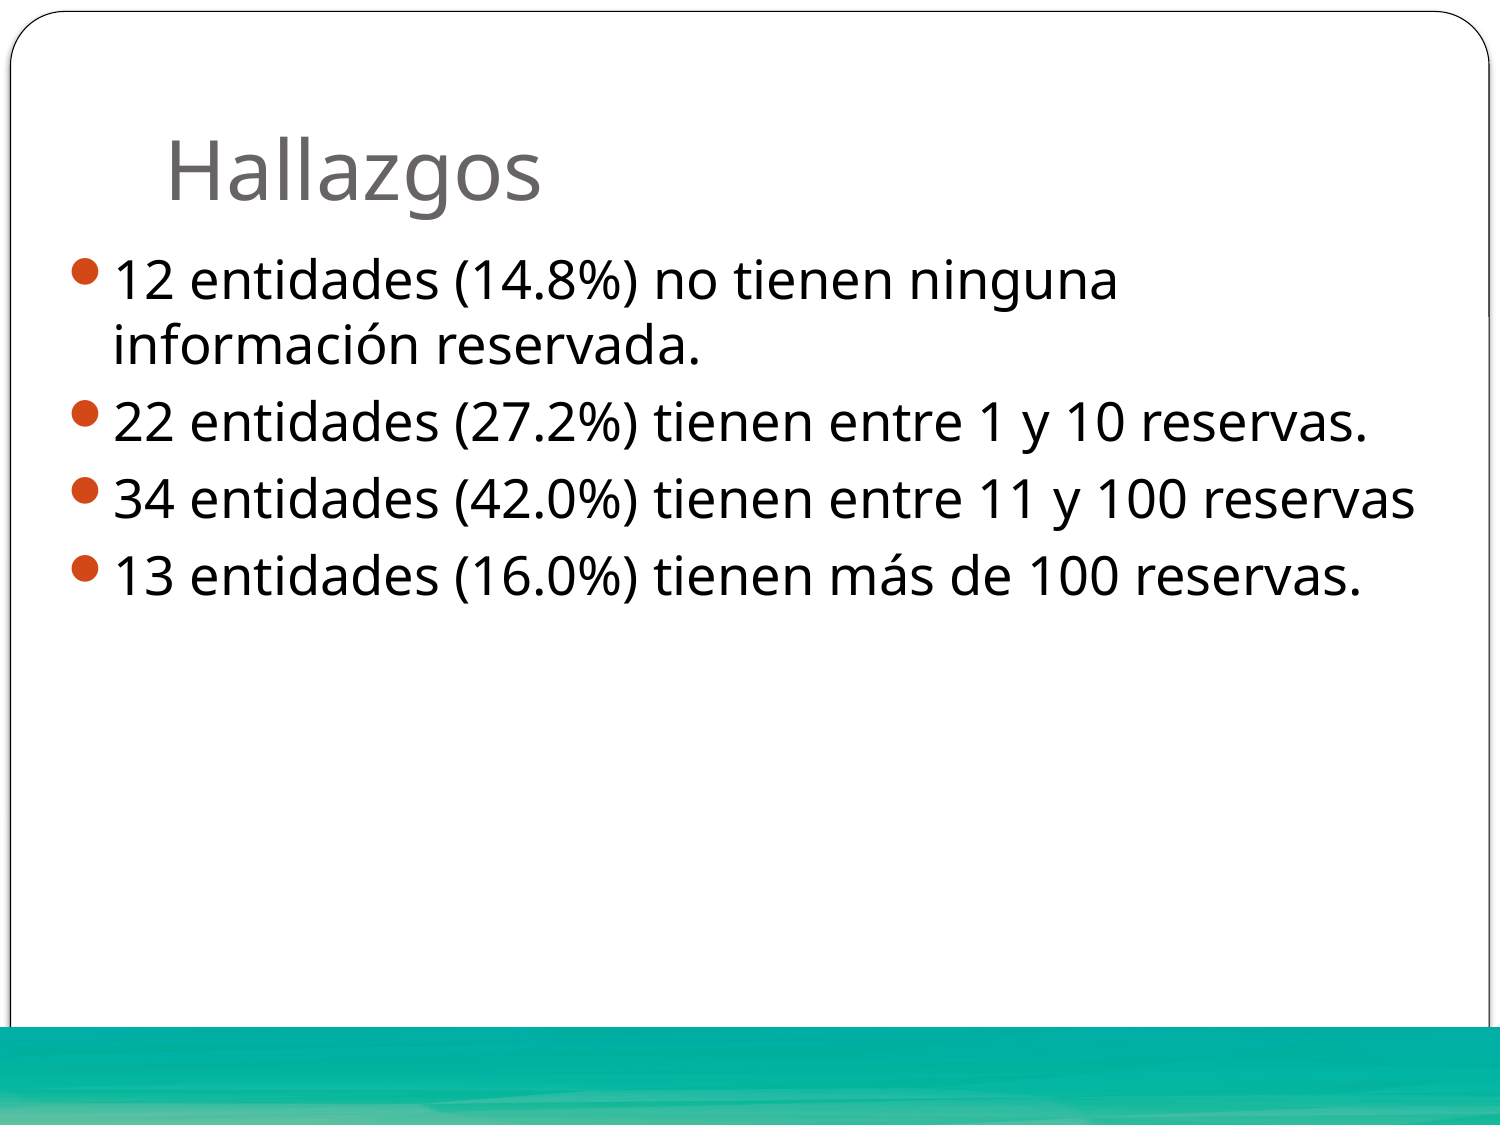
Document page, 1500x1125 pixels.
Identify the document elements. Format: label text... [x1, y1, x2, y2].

title Hallazgos [150, 45, 1425, 233]
picture [0, 1027, 1500, 1125]
list 12 entidades (14.8%) no tienen ninguna información reservada. 22 entidades (27.2%) tienen entre 1 y 10 reservas. 34 entidades (42.0%) tienen entre 11 y 100 reservas 13 entidades (16.0%) tienen más de 100 reservas. [53, 237, 1459, 988]
